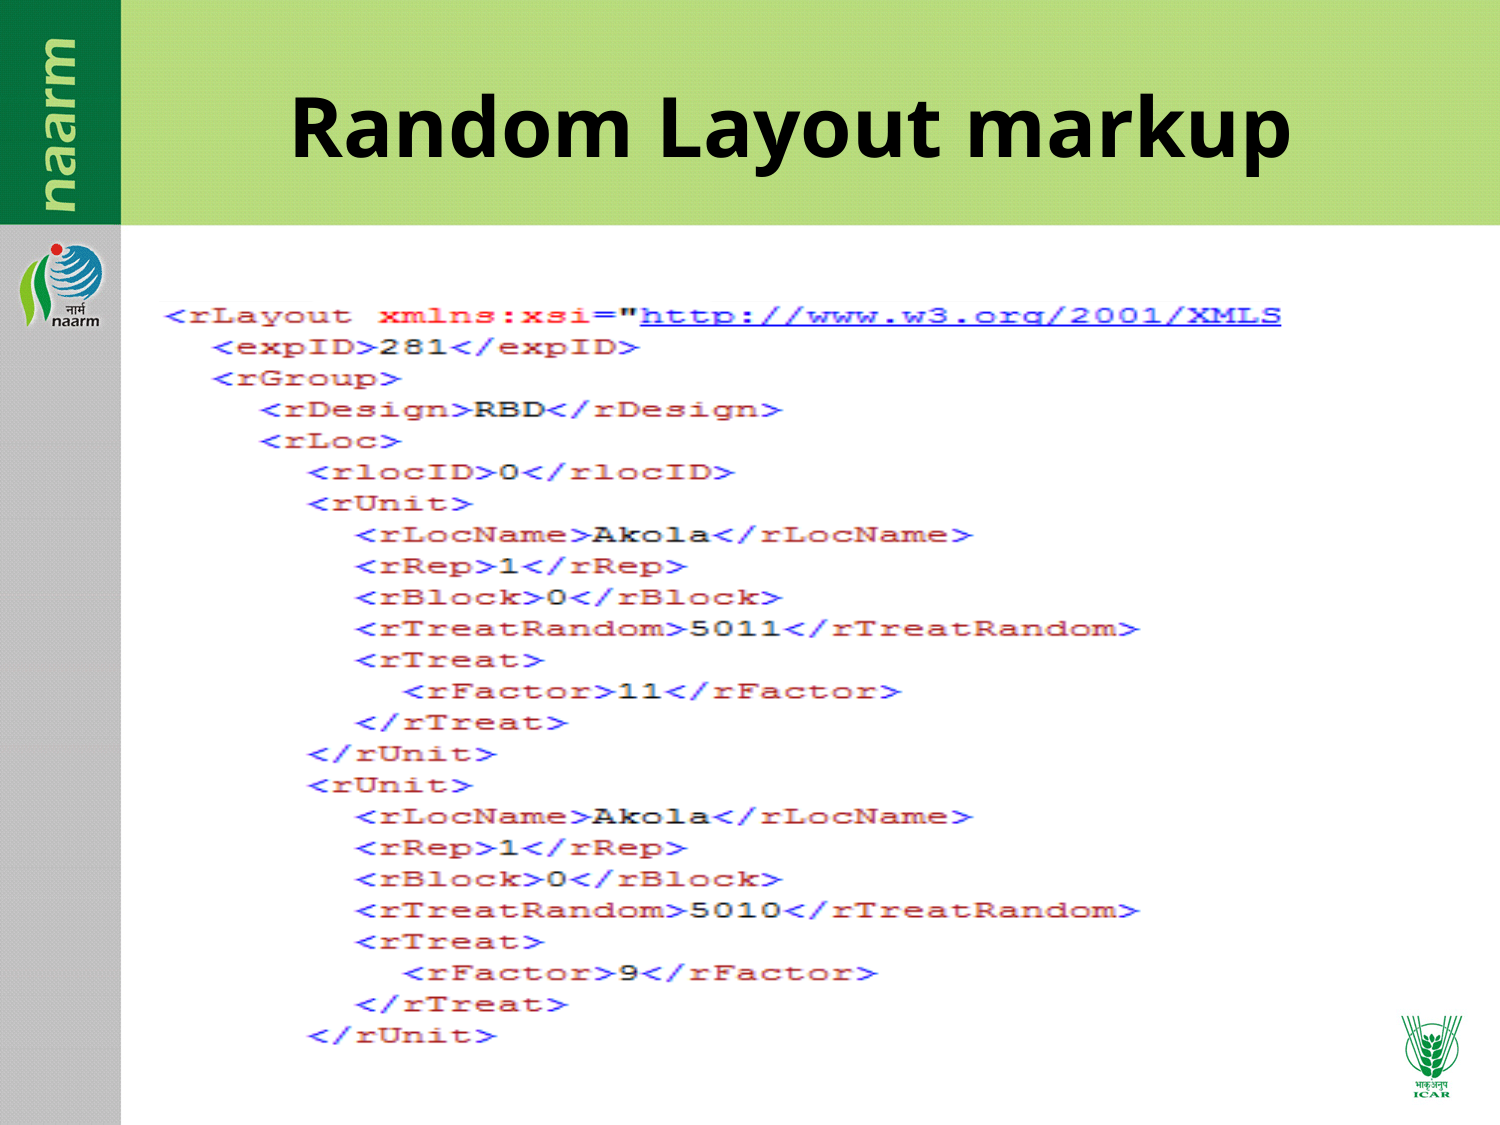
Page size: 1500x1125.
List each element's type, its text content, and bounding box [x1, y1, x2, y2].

picture [0, 0, 1500, 1125]
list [159, 301, 1282, 1047]
title Random Layout markup [147, 42, 1436, 206]
